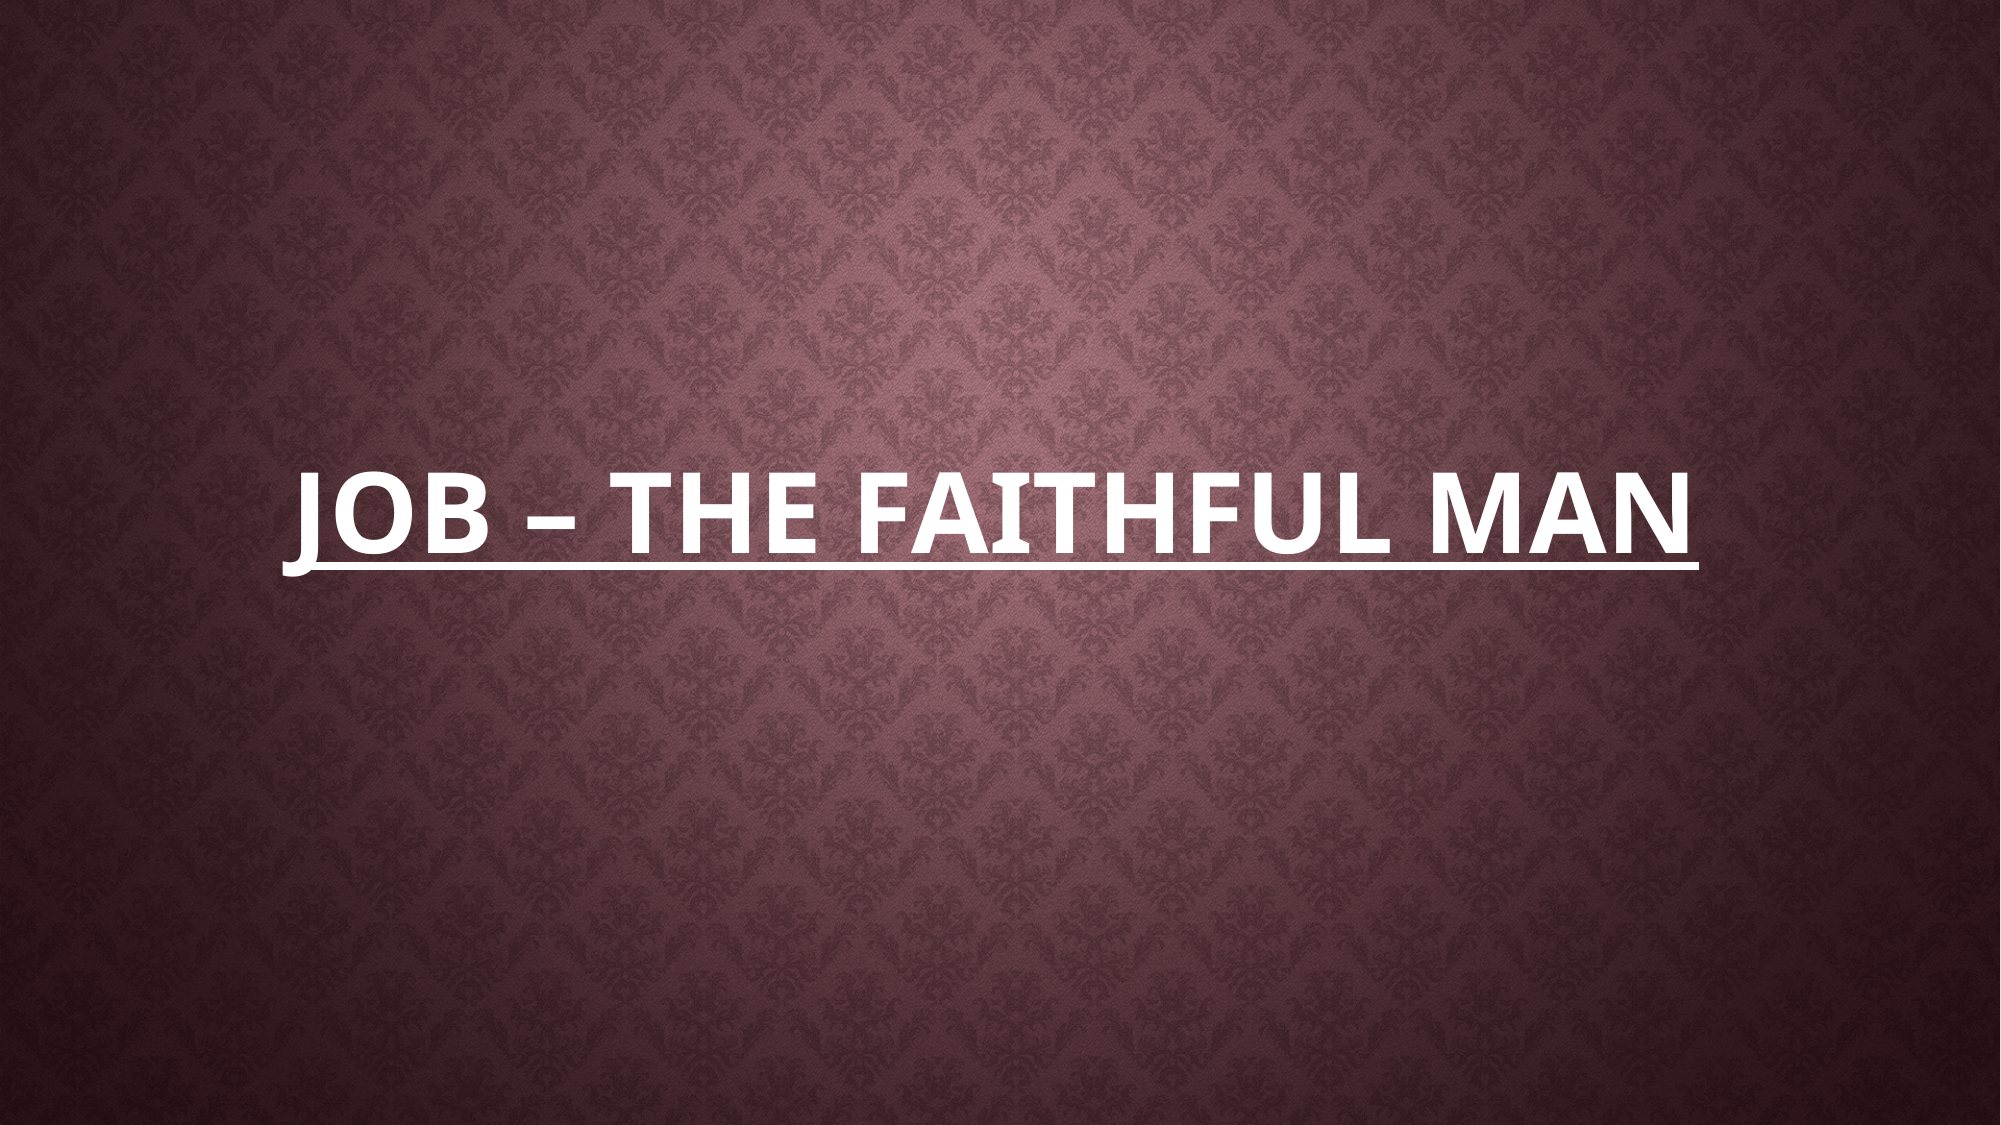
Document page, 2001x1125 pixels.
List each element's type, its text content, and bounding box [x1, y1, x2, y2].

title Job – The faithful man [146, 408, 1845, 627]
